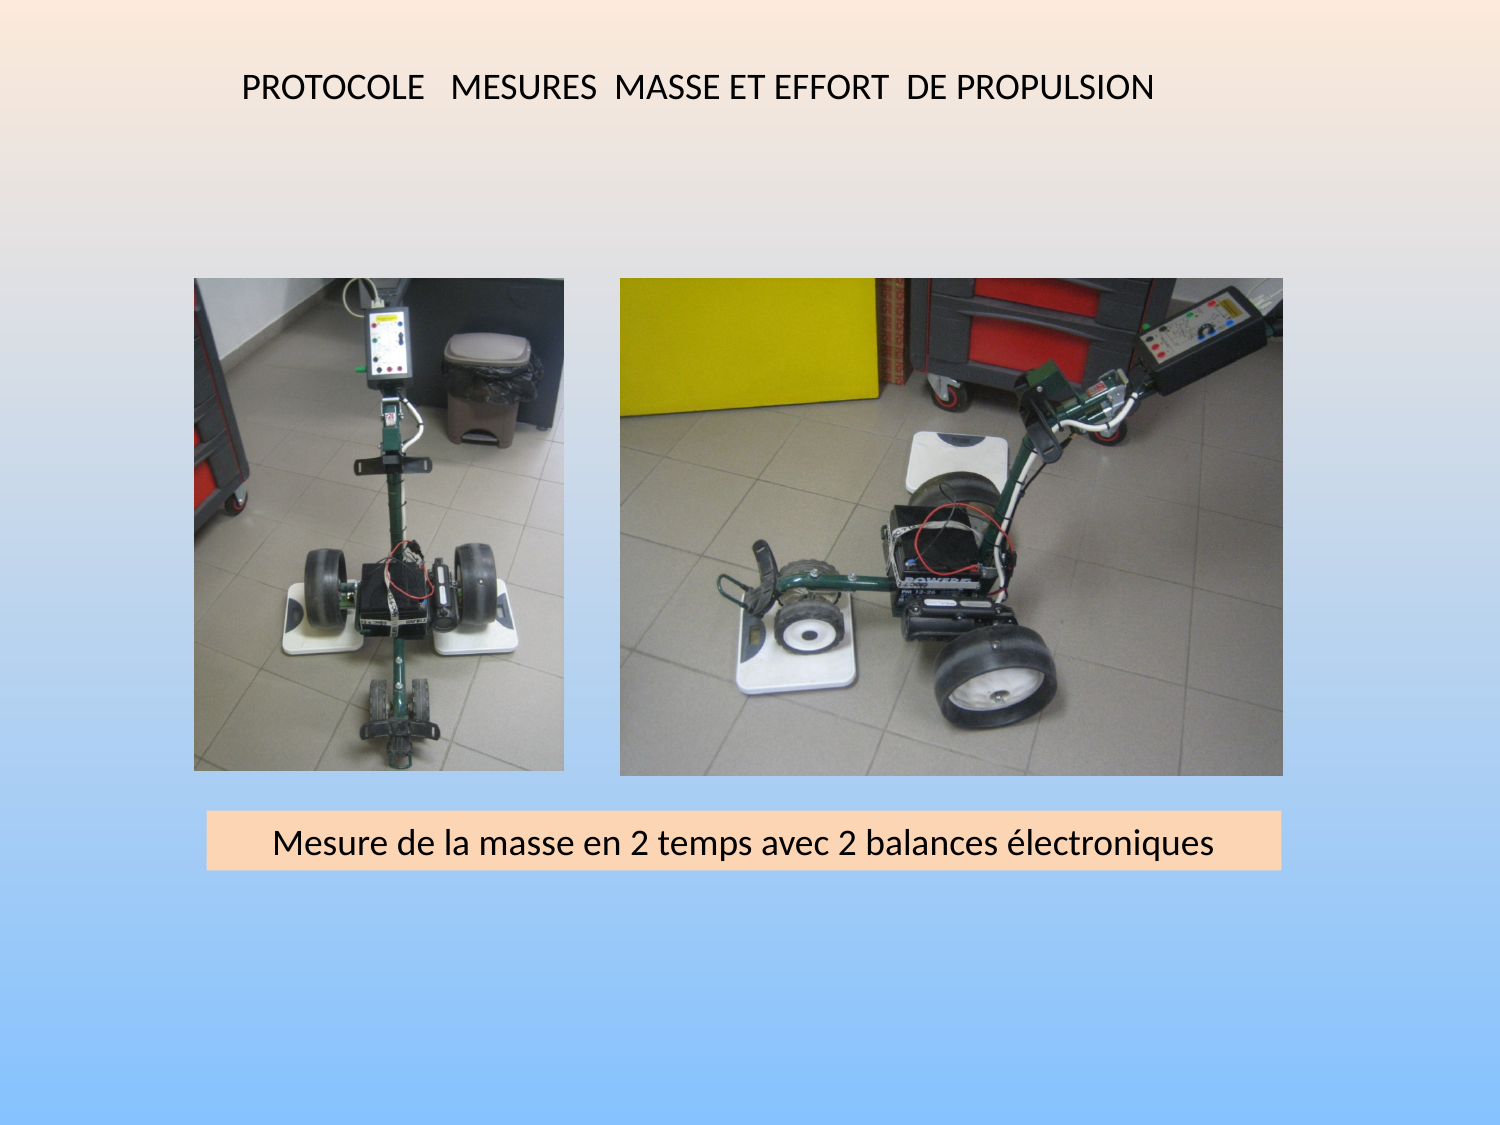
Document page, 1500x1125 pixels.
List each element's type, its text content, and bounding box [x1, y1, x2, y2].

text_box PROTOCOLE MESURES MASSE ET EFFORT DE PROPULSION [218, 54, 1306, 115]
text_box Mesure de la masse en 2 temps avec 2 balances électroniques [206, 810, 1282, 871]
picture [619, 278, 1284, 777]
picture [194, 278, 564, 771]
